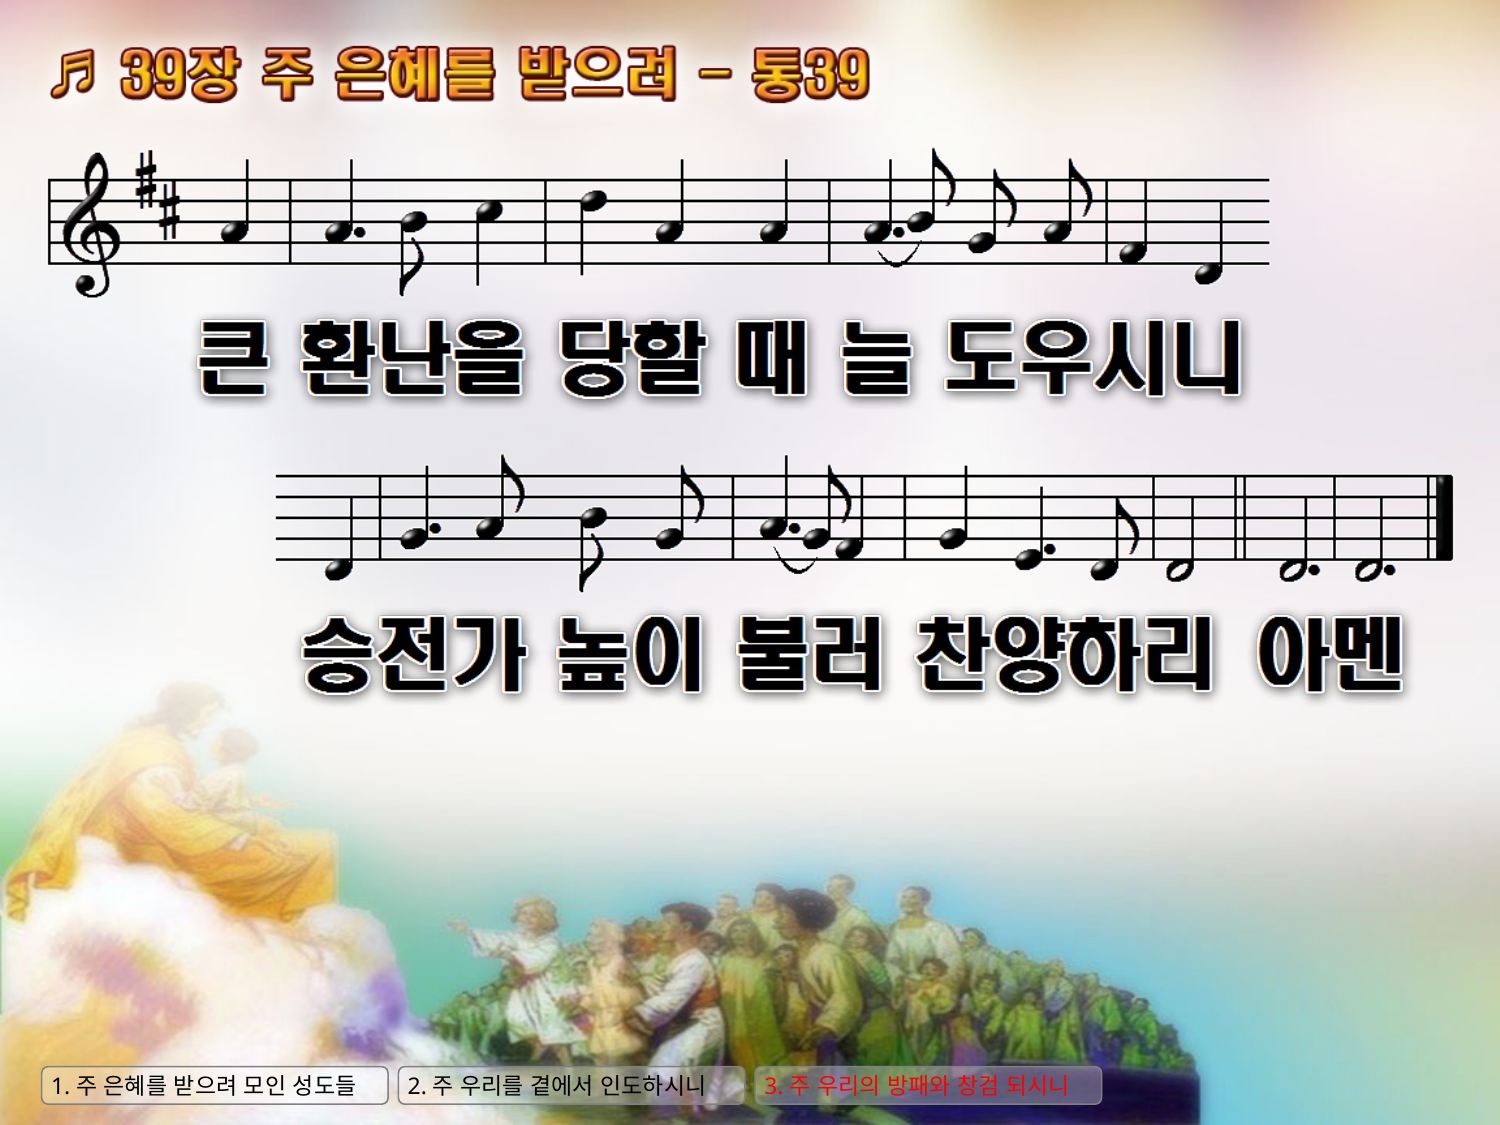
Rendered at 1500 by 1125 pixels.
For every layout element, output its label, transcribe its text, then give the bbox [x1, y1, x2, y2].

text_box 2.주 우리를 곁에서 인도하시니 [398, 1066, 745, 1105]
text_box 1.주 은혜를 받으려 모인 성도들 [41, 1066, 389, 1105]
text_box 3.주 우리의 방패와 창검 되시니 [755, 1066, 1102, 1105]
picture [0, 0, 1500, 1125]
